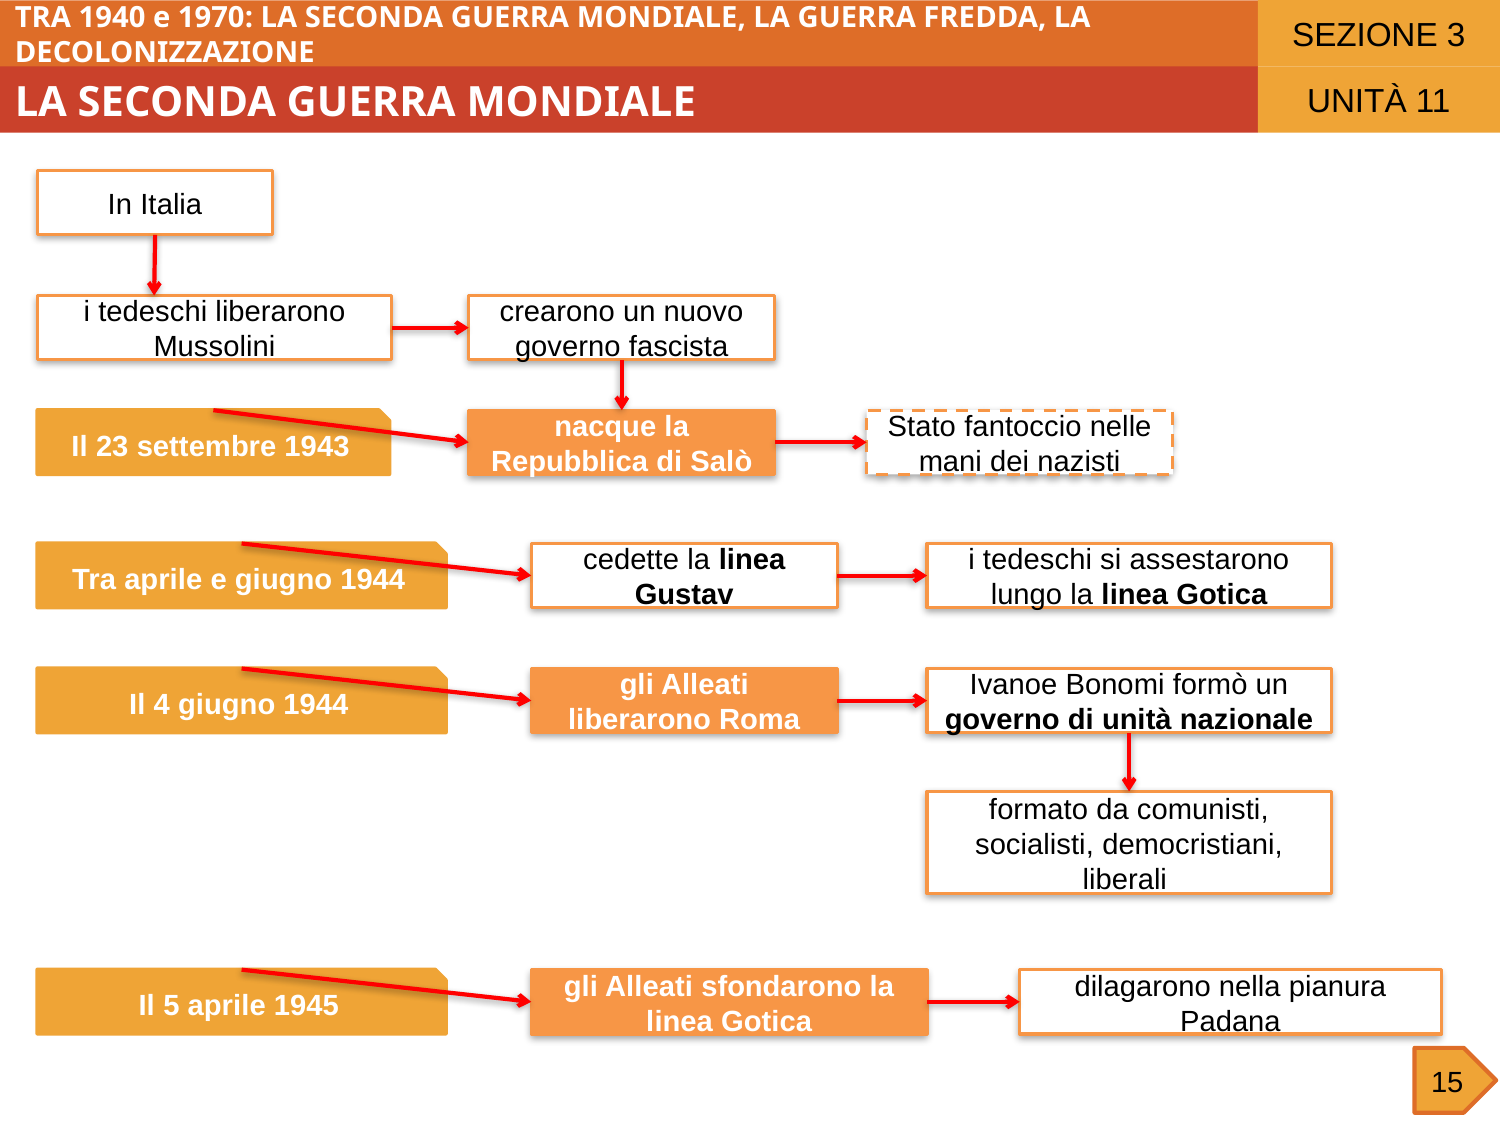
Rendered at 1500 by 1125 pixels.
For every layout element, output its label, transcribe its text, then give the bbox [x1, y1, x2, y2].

text_box i tedeschi liberarono Mussolini [37, 295, 392, 361]
text_box crearono un nuovo governo fascista [468, 295, 776, 361]
text_box Ivanoe Bonomi formò un governo di unità nazionale [926, 668, 1332, 734]
text_box dilagarono nella pianura Padana [1019, 969, 1442, 1035]
text_box Il 5 aprile 1945 [35, 967, 448, 1036]
text_box formato da comunisti, socialisti, democristiani, liberali [926, 791, 1332, 894]
text_box gli Alleati sfondarono la linea Gotica [530, 969, 928, 1035]
text_box nacque la Repubblica di Salò [468, 409, 776, 475]
text_box 15 [1412, 1045, 1499, 1115]
text_box Il 4 giugno 1944 [35, 666, 448, 735]
text_box Tra aprile e giugno 1944 [35, 541, 448, 610]
text_box cedette la linea Gustav [530, 543, 838, 609]
text_box gli Alleati liberarono Roma [530, 668, 838, 734]
text_box i tedeschi si assestarono lungo la linea Gotica [926, 543, 1332, 609]
text_box TRA 1940 e 1970: LA SECONDA GUERRA MONDIALE, LA GUERRA FREDDA, LA DECOLONIZZAZIONE [0, 0, 1256, 64]
text_box SEZIONE 3 [1256, 0, 1500, 64]
text_box Il 23 settembre 1943 [35, 408, 392, 477]
text_box Stato fantoccio nelle mani dei nazisti [866, 409, 1174, 475]
text_box UNITÀ 11 [1256, 64, 1500, 135]
text_box In Italia [37, 170, 274, 236]
text_box LA SECONDA GUERRA MONDIALE [0, 64, 1256, 135]
